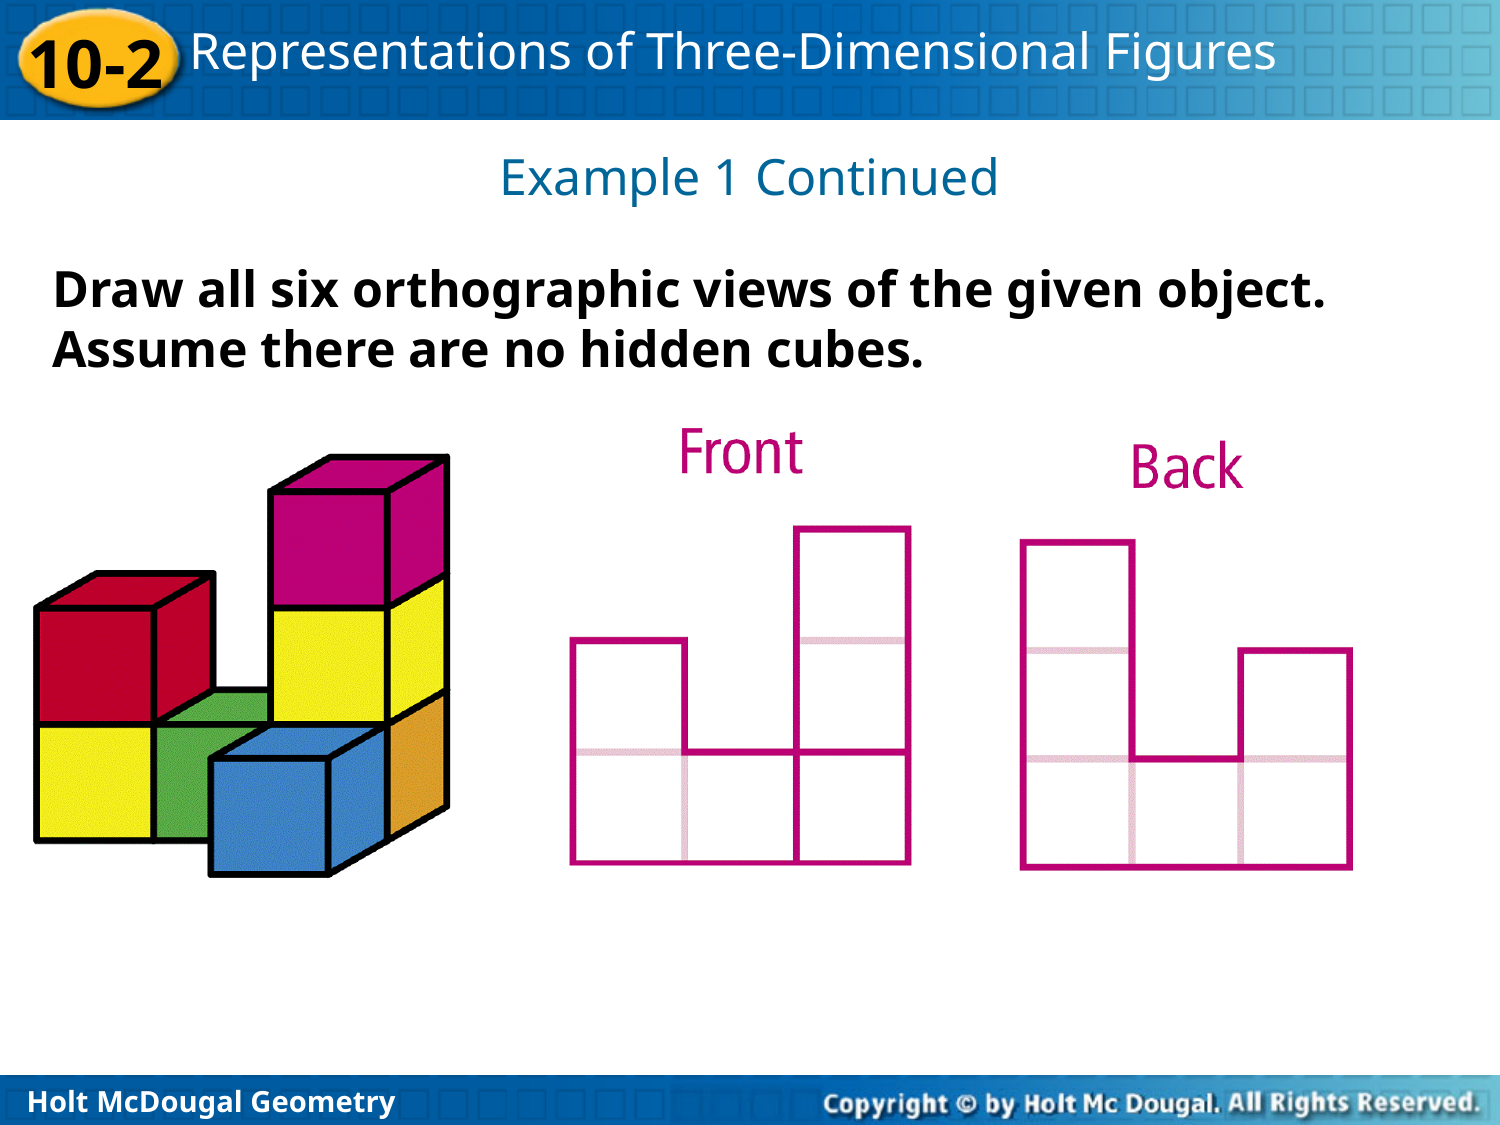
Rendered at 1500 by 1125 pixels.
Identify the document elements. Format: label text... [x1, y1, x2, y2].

picture [0, 1075, 1500, 1125]
picture [562, 424, 918, 874]
picture [1012, 437, 1363, 874]
picture [0, 0, 1500, 120]
text_box Example 1 Continued [0, 137, 1500, 213]
text_box Draw all six orthographic views of the given object. Assume there are no hidden cubes. [37, 250, 1450, 385]
picture [24, 449, 460, 885]
